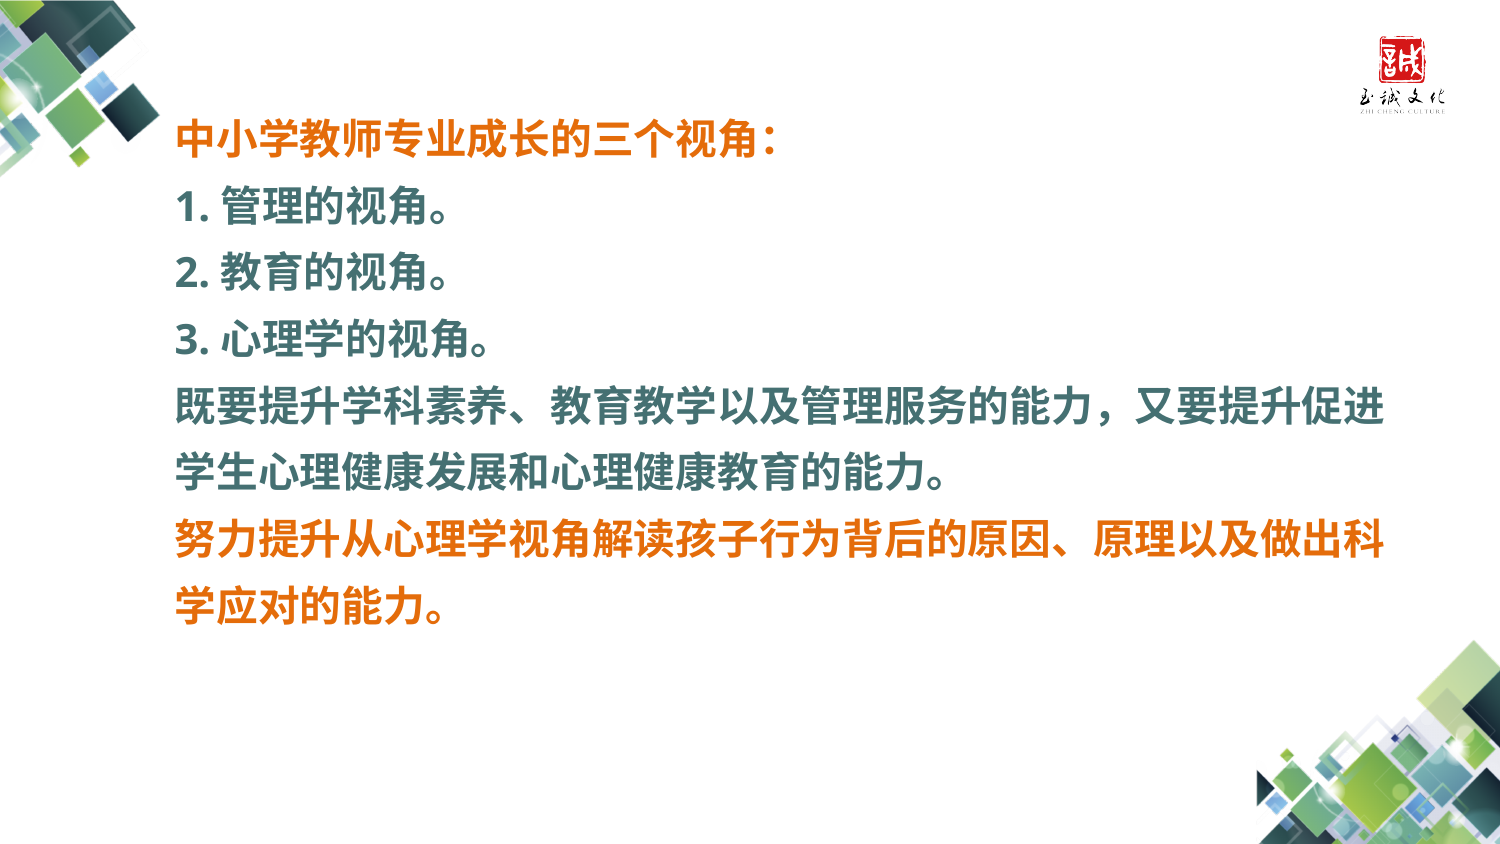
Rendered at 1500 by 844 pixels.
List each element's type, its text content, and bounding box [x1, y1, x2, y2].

picture [1256, 617, 1500, 844]
picture [0, 0, 172, 189]
picture [1357, 32, 1449, 118]
text_box 中小学教师专业成长的三个视角： 1.管理的视角。 2.教育的视角。 3.心理学的视角。 既要提升学科素养、教育教学以及管理服务的能力，又要提升促进学生心理健康发展和心理健康教育的能力。 努力提升从心理学视角解读孩子行为背后的原因、原理以及做出科学应对的能力。 [159, 88, 1426, 637]
